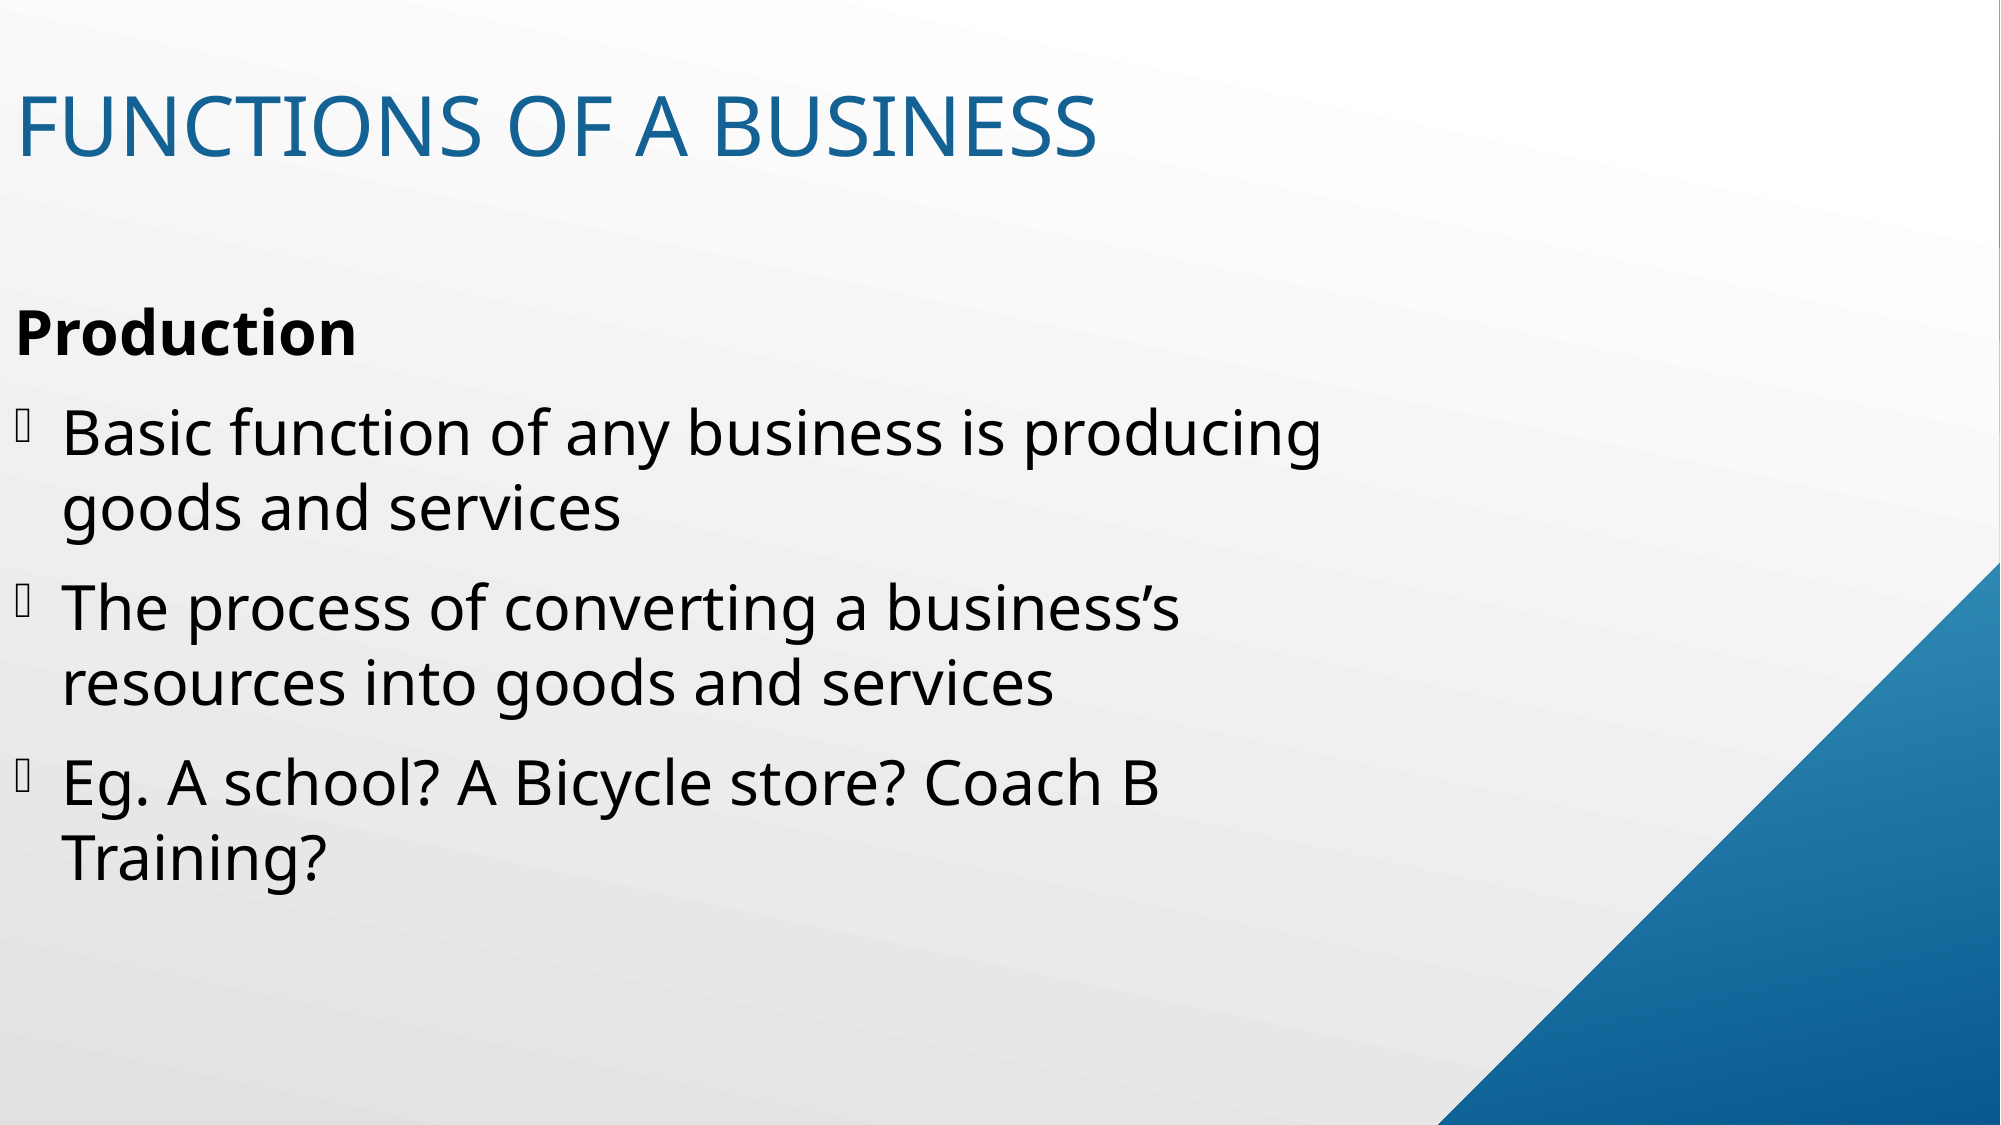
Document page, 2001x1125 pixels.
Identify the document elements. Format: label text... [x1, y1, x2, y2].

text_box [0, 0, 2000, 1125]
title Functions of a business [0, 0, 1401, 248]
list Production Basic function of any business is producing goods and services The process of converting a business’s resources into goods and services Eg. A school? A Bicycle store? Coach B Training? [0, 211, 1400, 1075]
text_box [1440, 565, 2000, 1125]
